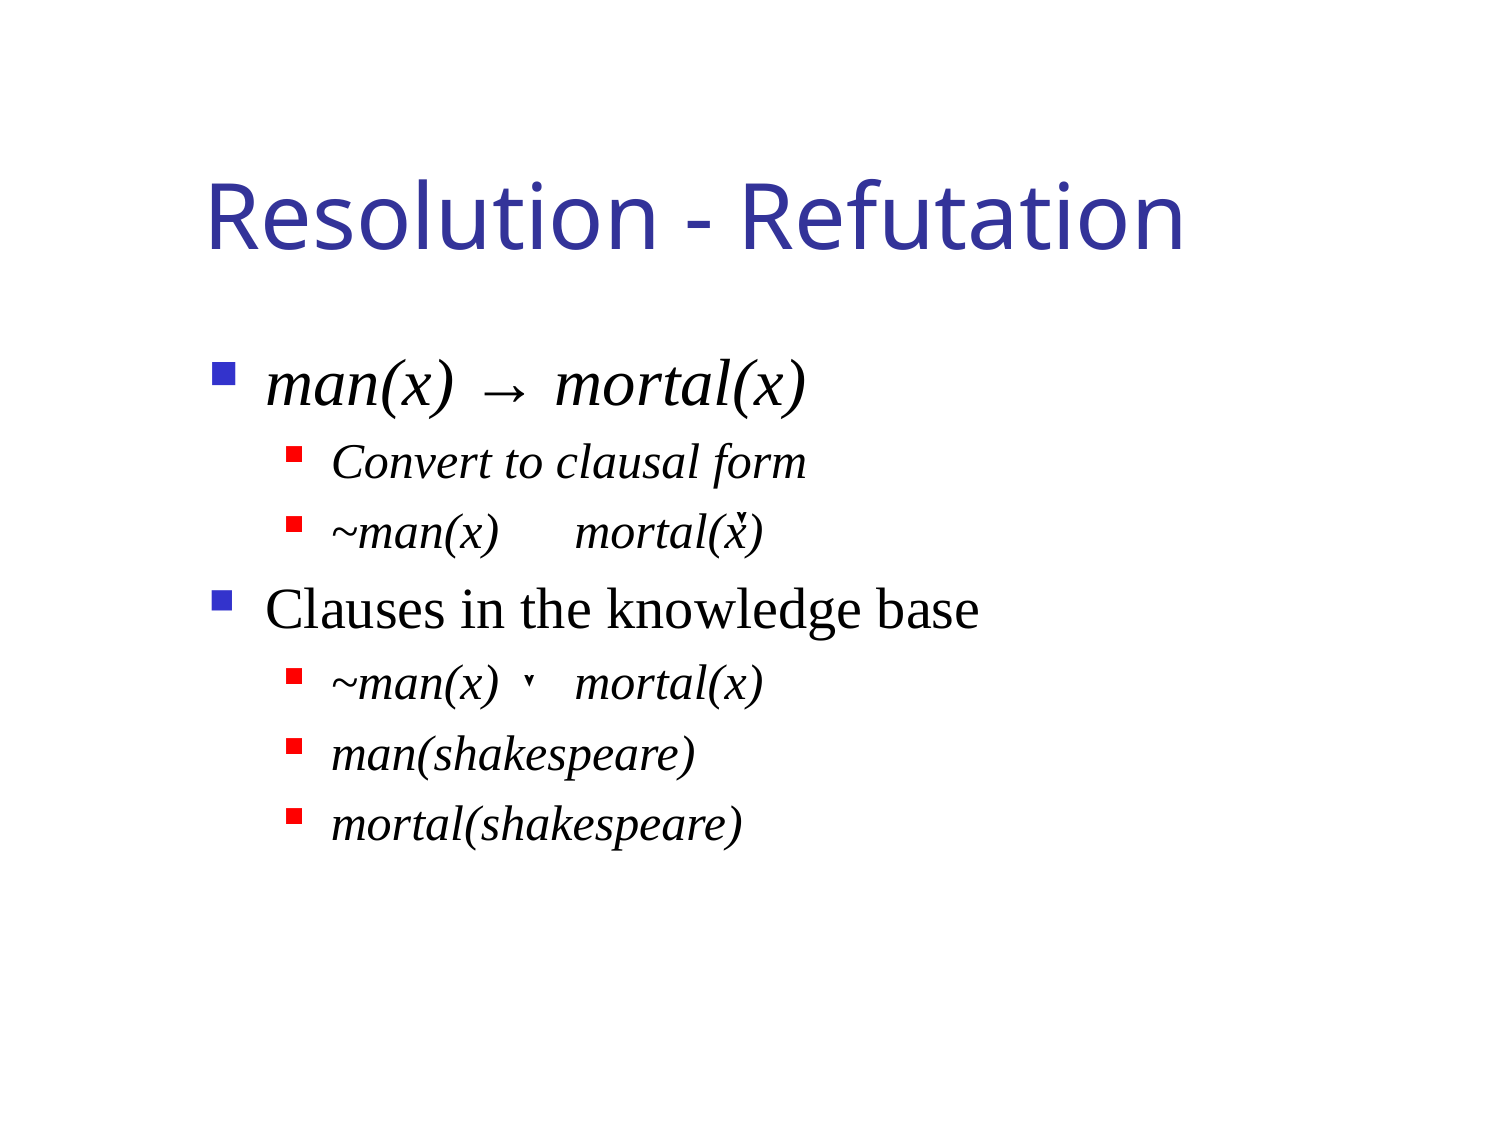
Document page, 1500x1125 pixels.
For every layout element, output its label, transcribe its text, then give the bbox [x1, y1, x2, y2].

title Resolution - Refutation [188, 34, 1468, 276]
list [512, 674, 563, 721]
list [724, 512, 775, 558]
list man(x) → mortal(x) Convert to clausal form ~man(x) mortal(x) Clauses in the knowledge base ~man(x) mortal(x) man(shakespeare) mortal(shakespeare) [193, 330, 1326, 1026]
